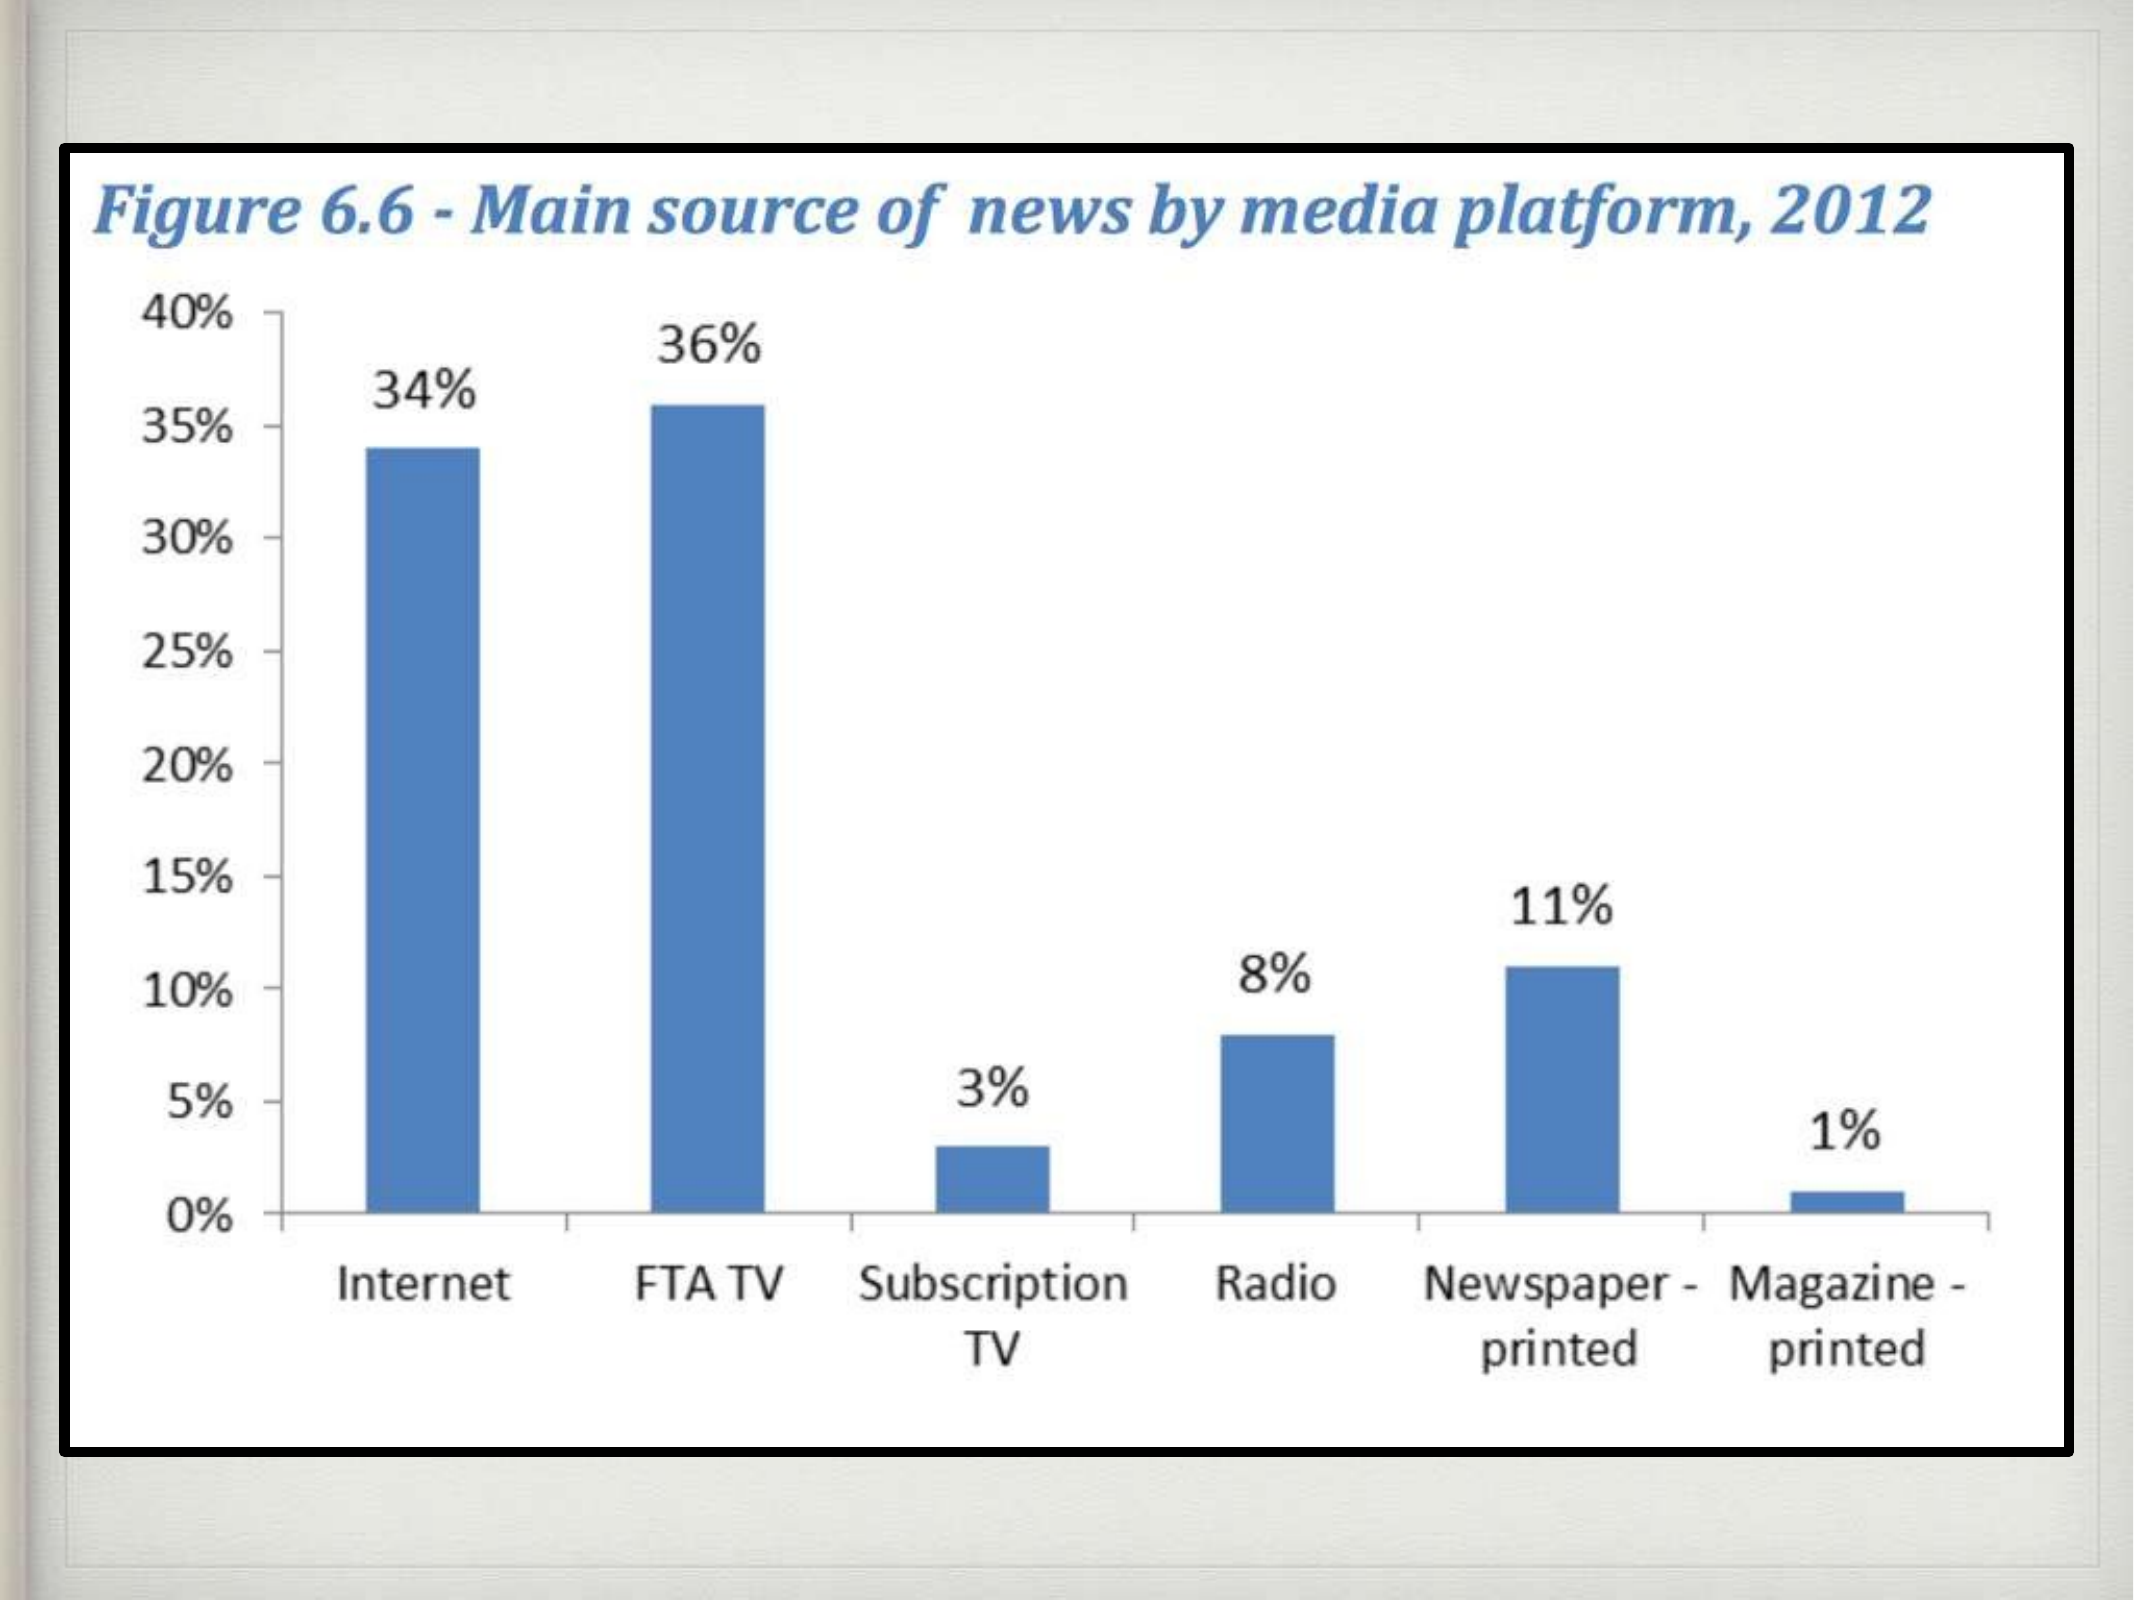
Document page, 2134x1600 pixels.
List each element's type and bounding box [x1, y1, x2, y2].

picture [0, 0, 2134, 1600]
text_box [64, 147, 2069, 1452]
